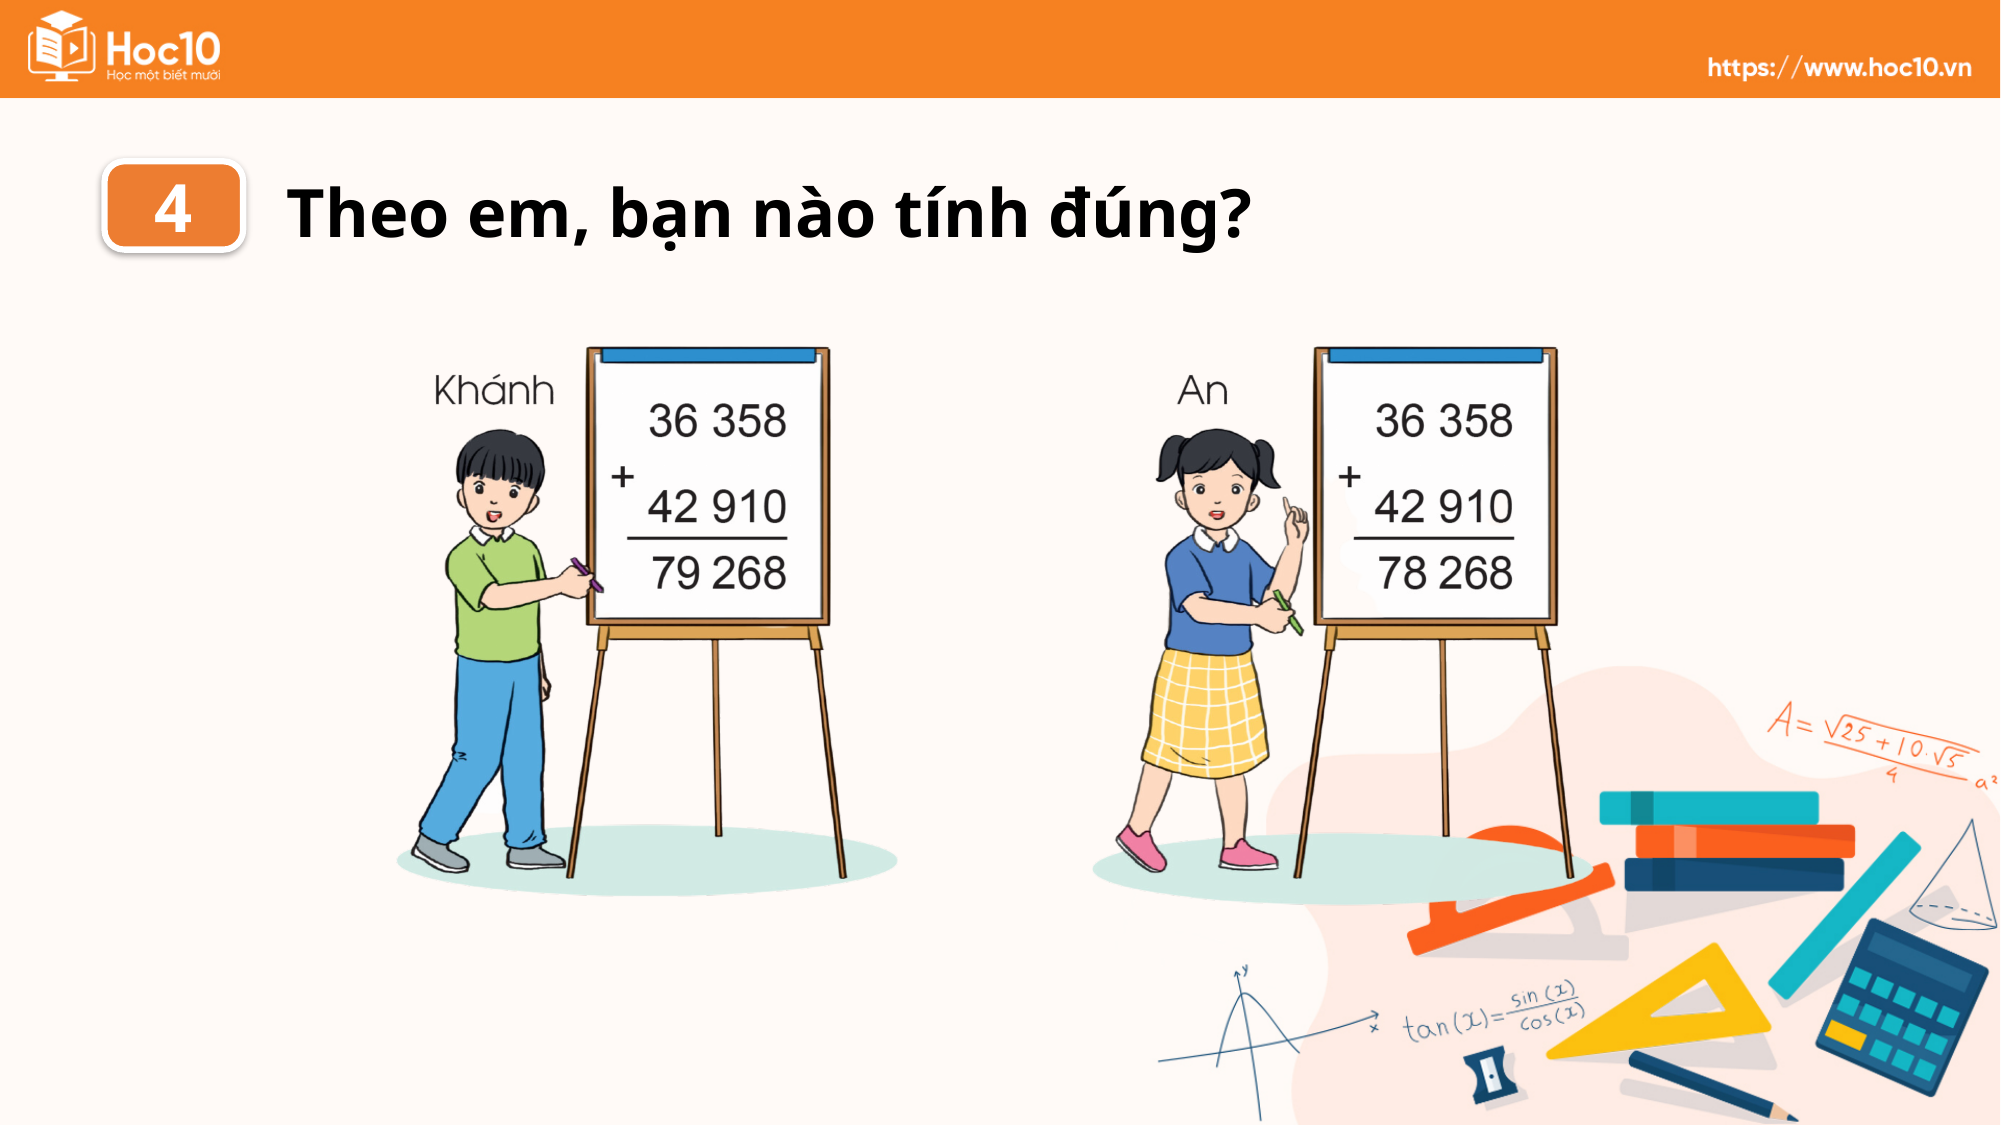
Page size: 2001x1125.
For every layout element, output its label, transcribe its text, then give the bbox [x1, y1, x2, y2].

picture [0, 0, 2001, 1125]
text_box Theo em, bạn nào tính đúng? [272, 163, 2000, 258]
text_box 4 [101, 158, 247, 253]
